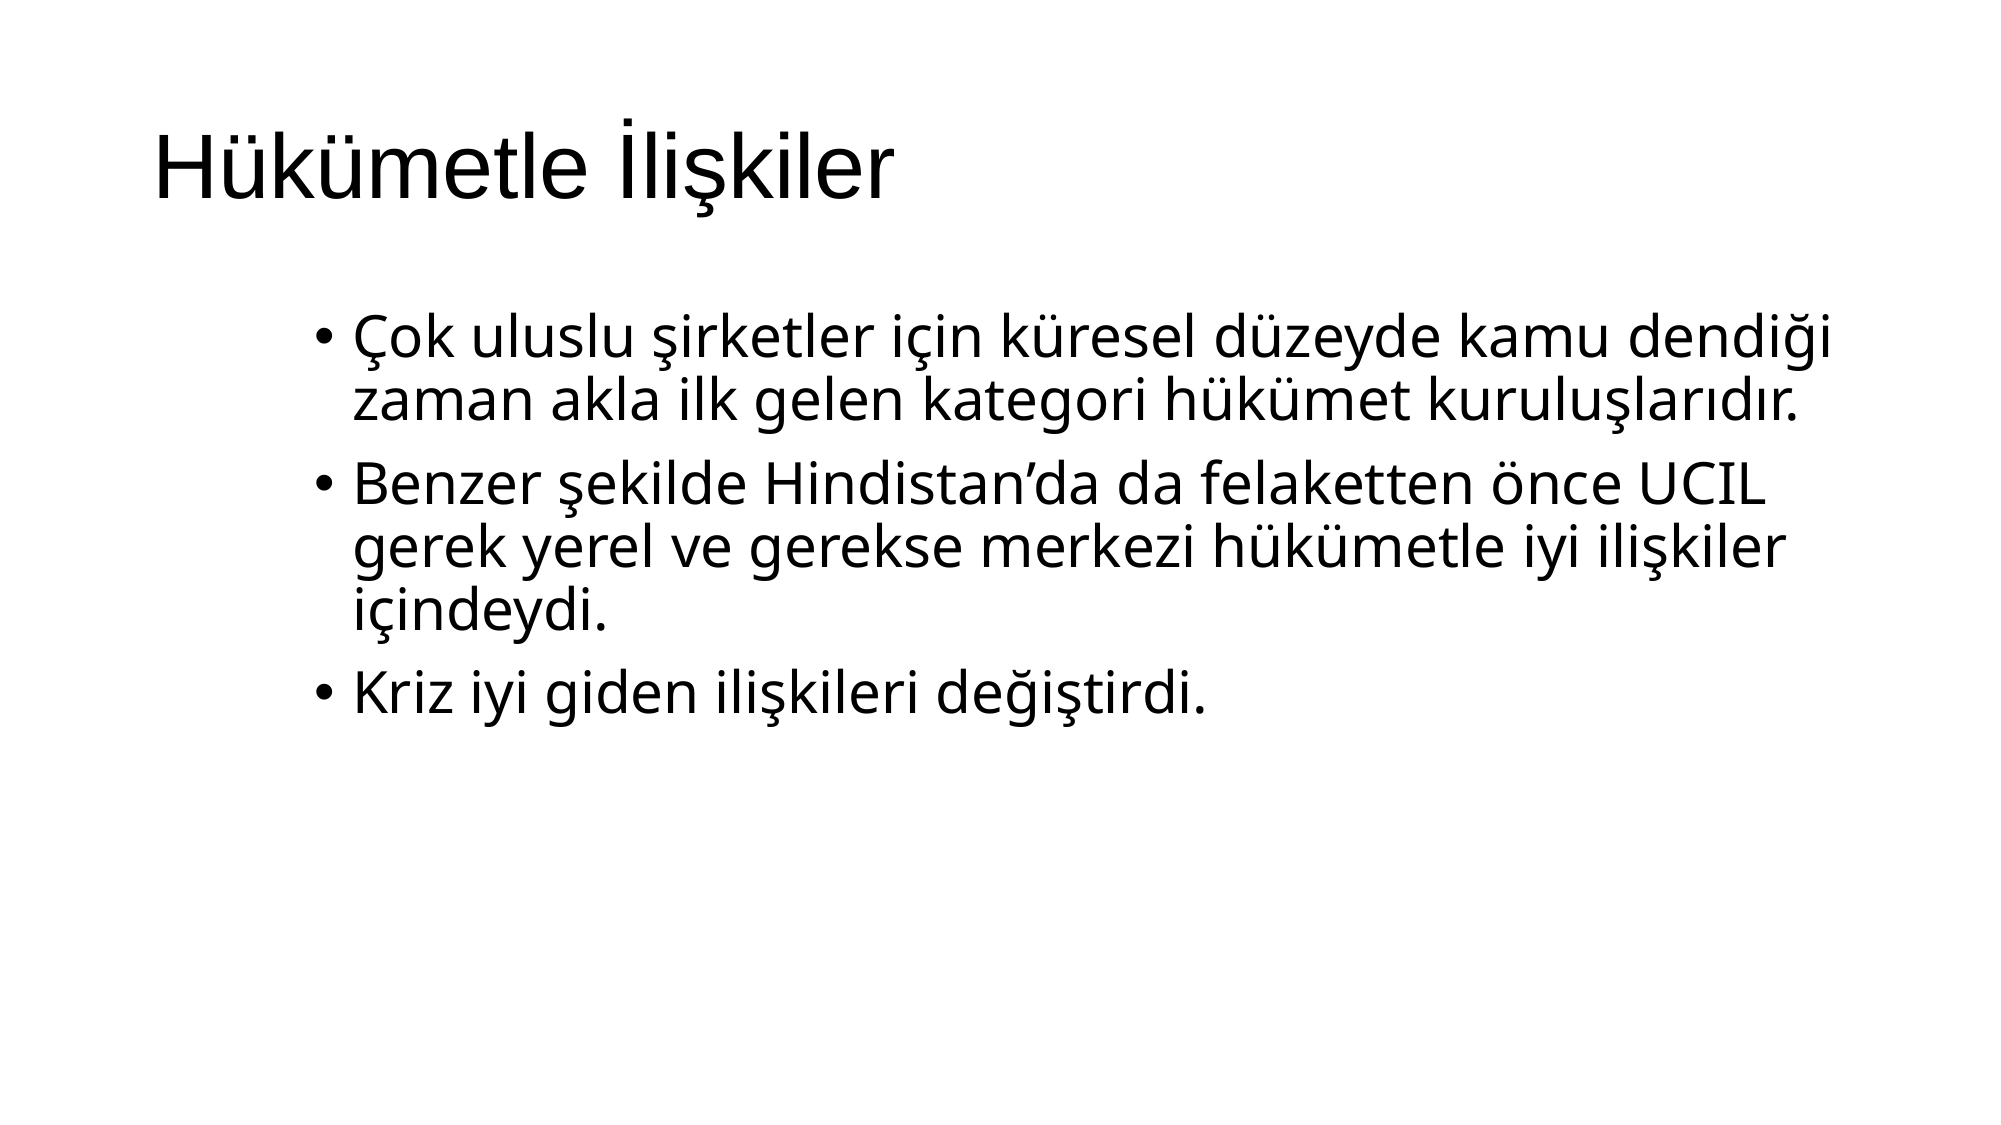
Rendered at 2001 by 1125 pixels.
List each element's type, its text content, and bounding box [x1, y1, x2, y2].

title Hükümetle İlişkiler [137, 59, 1863, 278]
list Çok uluslu şirketler için küresel düzeyde kamu dendiği zaman akla ilk gelen kategori hükümet kuruluşlarıdır. Benzer şekilde Hindistan’da da felaketten önce UCIL gerek yerel ve gerekse merkezi hükümetle iyi ilişkiler içindeydi. Kriz iyi giden ilişkileri değiştirdi. [299, 299, 1900, 1013]
